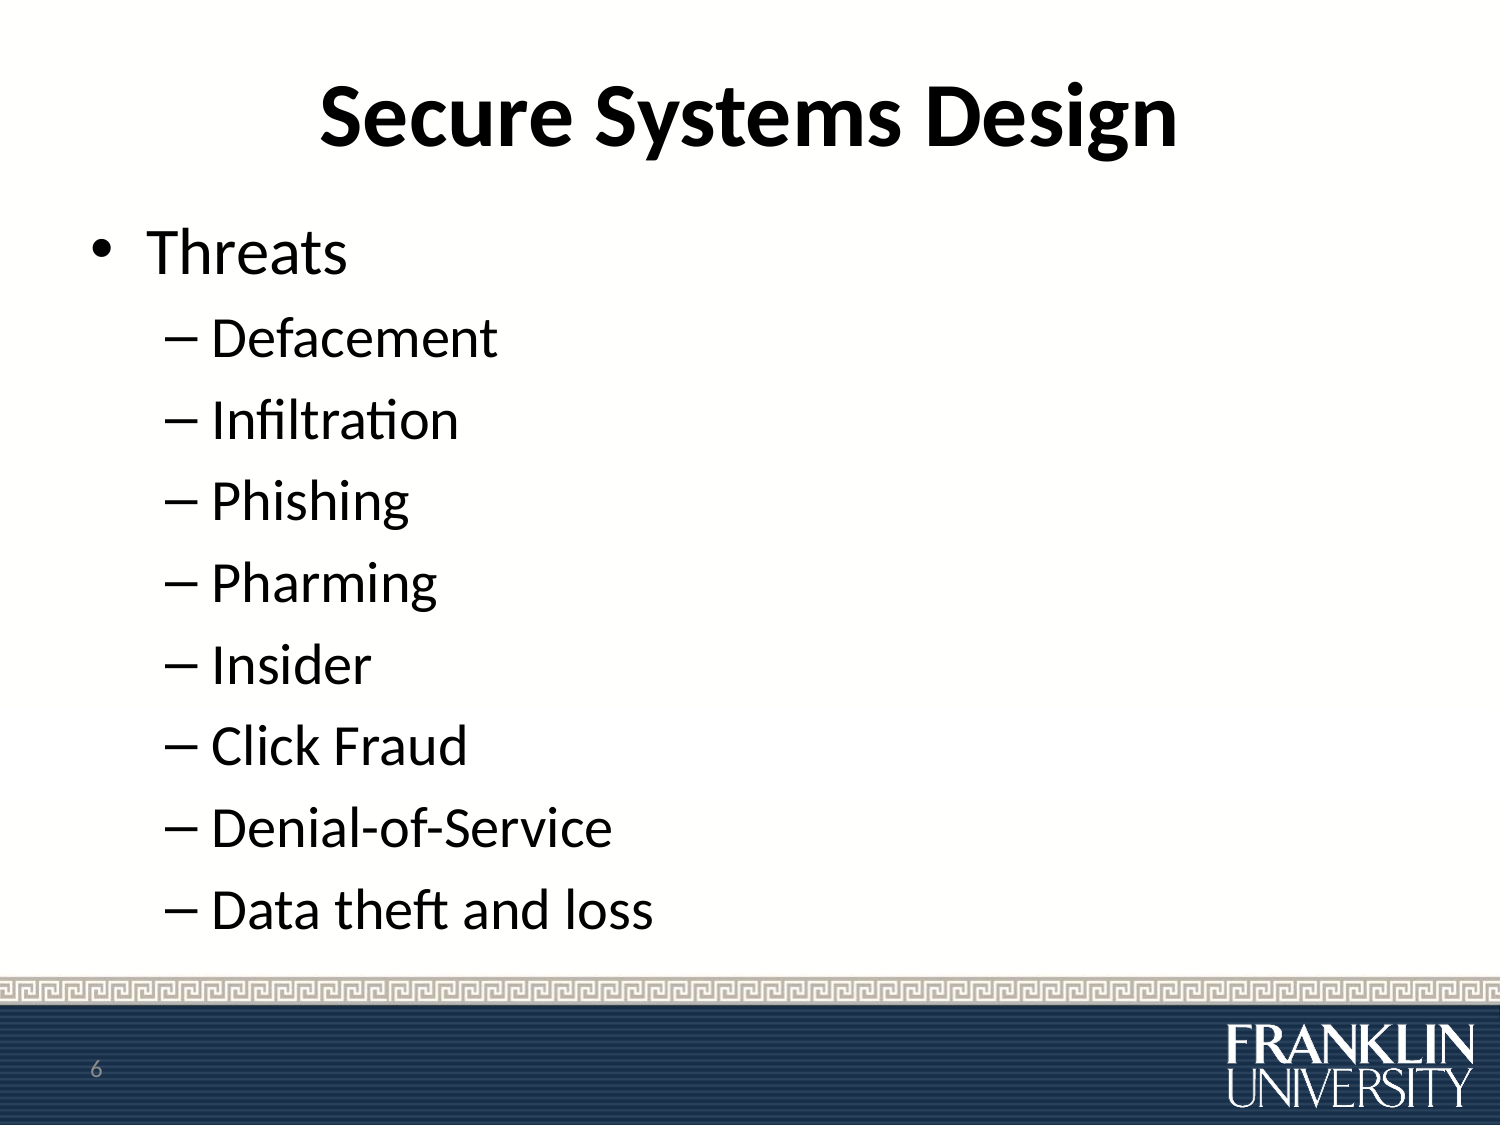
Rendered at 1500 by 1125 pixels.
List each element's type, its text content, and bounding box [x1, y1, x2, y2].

list Threats Defacement Infiltration Phishing Pharming Insider Click Fraud Denial-of-Service Data theft and loss [75, 200, 1425, 963]
title Secure Systems Design [75, 45, 1425, 175]
slide_number 6 [75, 1037, 425, 1098]
picture [0, 0, 1500, 1125]
